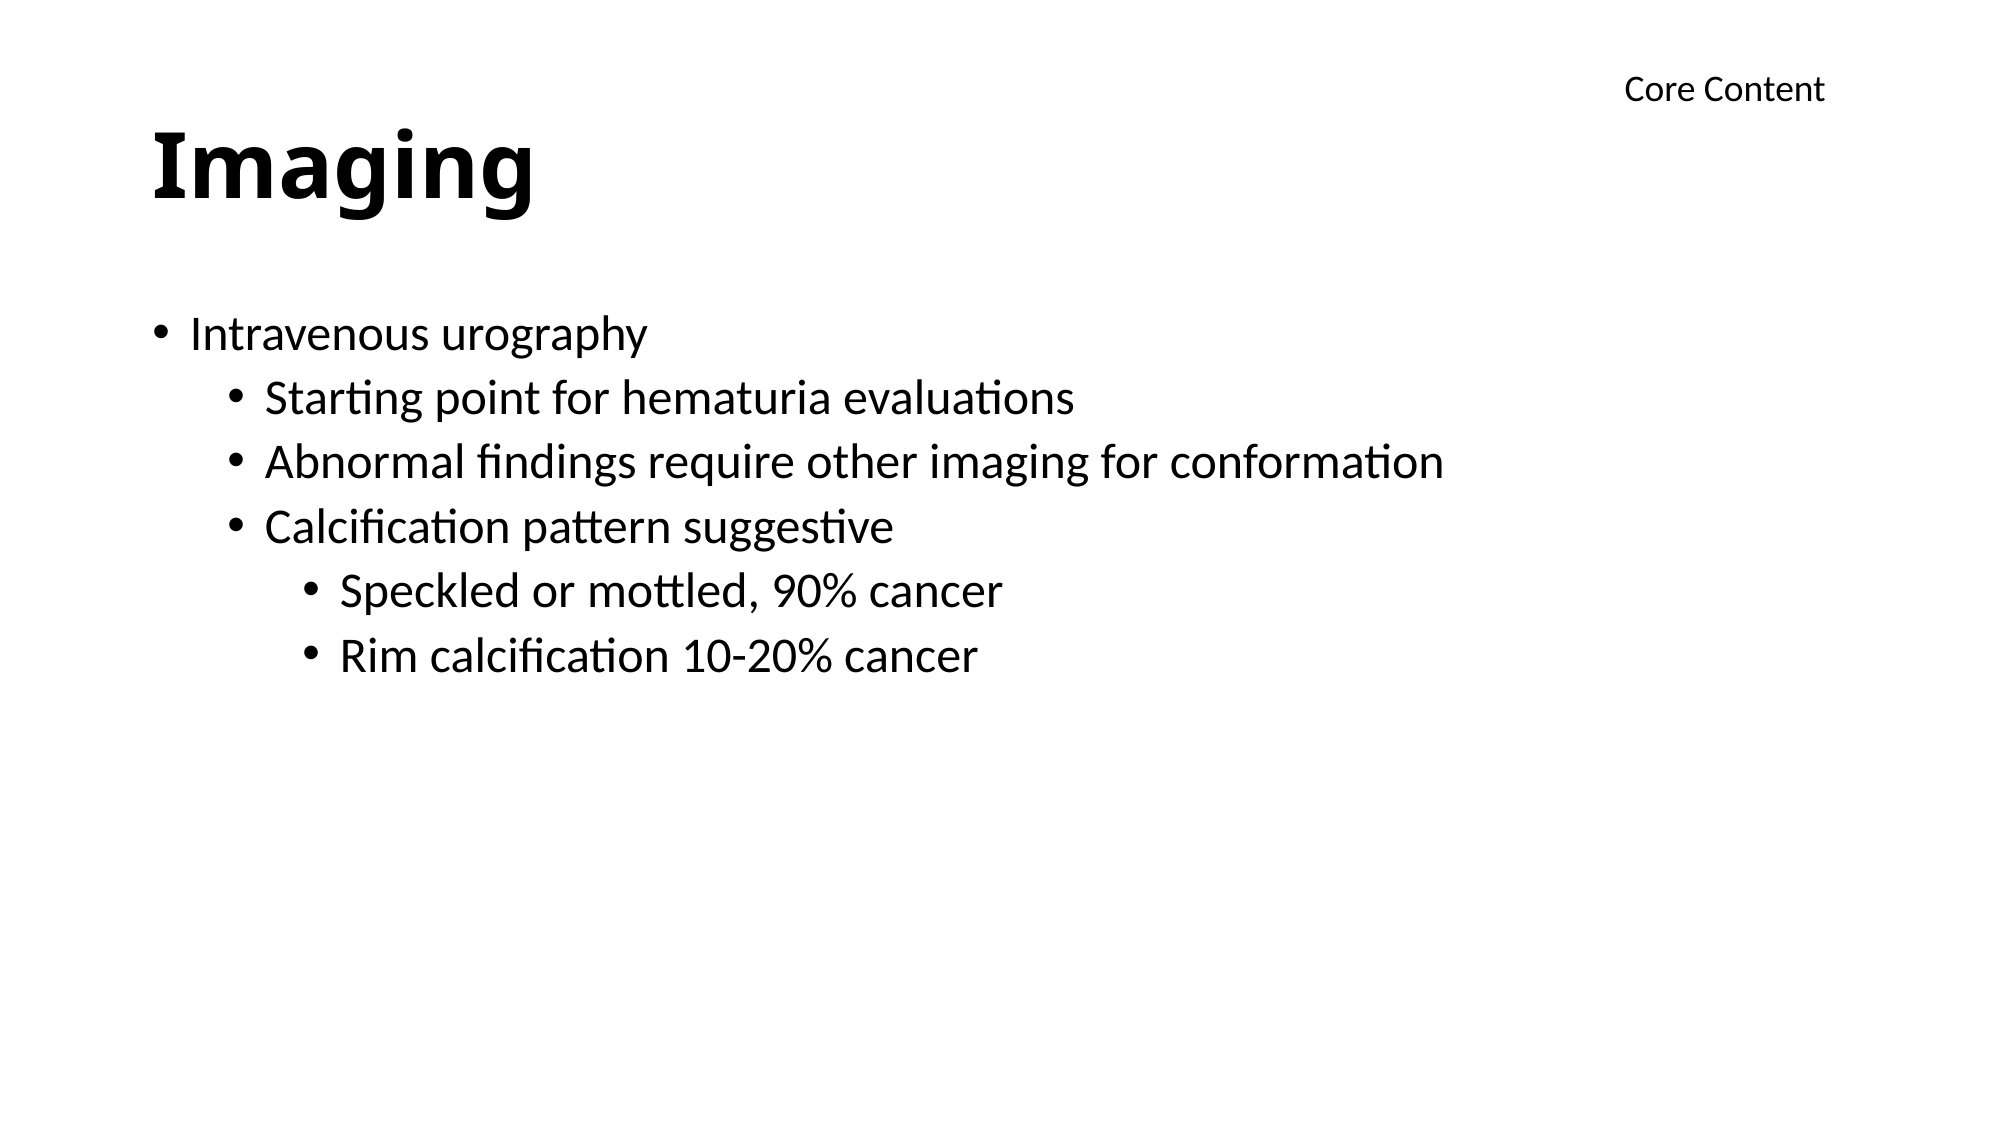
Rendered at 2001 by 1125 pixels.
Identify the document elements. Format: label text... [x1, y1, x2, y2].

text_box Core Content [1609, 56, 1904, 117]
list Intravenous urography Starting point for hematuria evaluations Abnormal findings require other imaging for conformation Calcification pattern suggestive Speckled or mottled, 90% cancer Rim calcification 10-20% cancer [137, 299, 1863, 1014]
title Imaging [137, 59, 1863, 278]
